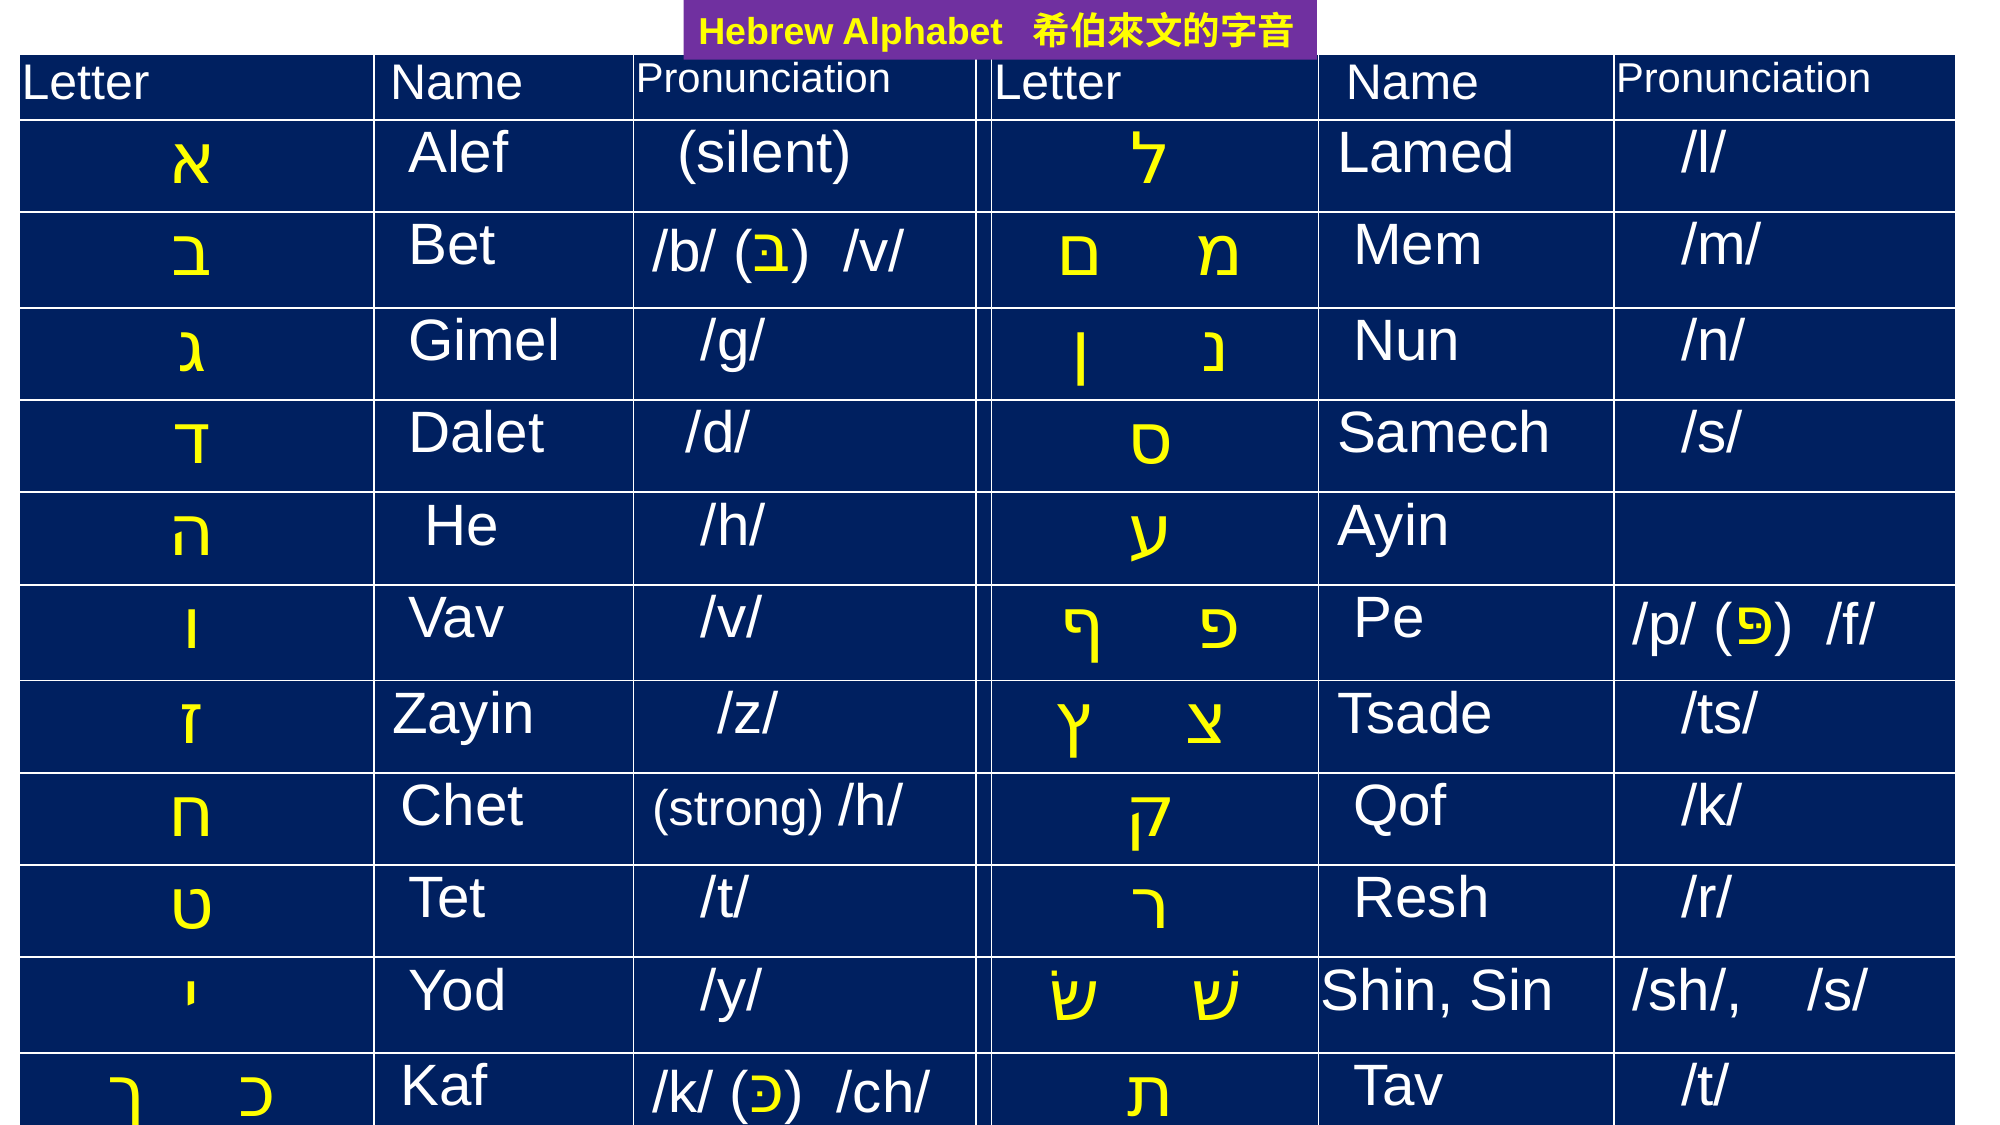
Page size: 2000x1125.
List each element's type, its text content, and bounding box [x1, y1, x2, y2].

table_cell ו [20, 586, 373, 680]
table_header Pronunciation [634, 55, 975, 119]
table_cell י [20, 958, 373, 1052]
table_cell Chet [375, 774, 633, 864]
table_cell /m/ [1615, 213, 1955, 261]
table_cell ר [992, 866, 1318, 956]
table_cell Vav [375, 586, 633, 680]
table_cell Tav [1319, 1054, 1613, 1125]
table_cell Kaf [375, 1054, 633, 1125]
table_cell /t/ [1615, 1054, 1955, 1125]
table_cell [977, 586, 991, 680]
table_cell Bet [375, 213, 633, 307]
table_cell Qof [1319, 774, 1613, 864]
table_cell ע [992, 493, 1318, 584]
table_cell Yod [375, 958, 633, 1052]
table_cell /z/ [634, 681, 975, 772]
table_cell ג [20, 309, 373, 399]
table_cell /k/ [1615, 774, 1955, 864]
table_header Letter [20, 55, 373, 119]
table_cell [977, 681, 991, 772]
table_cell Resh [1319, 866, 1613, 956]
table_cell /ts/ [1615, 681, 1955, 772]
table_cell /h/ [634, 493, 975, 584]
table_cell א [20, 121, 373, 211]
table_cell /b/ (בּ) /v/ [634, 213, 975, 307]
table_cell ח [20, 774, 373, 864]
table_cell Pe [1319, 586, 1613, 680]
table_cell /l/ [1615, 121, 1955, 211]
table_cell [977, 401, 991, 491]
table_cell /k/ (כּ) /ch/ [634, 1054, 975, 1125]
table_cell ל [992, 121, 1318, 211]
table_cell (silent) [634, 121, 975, 211]
table_cell [977, 493, 991, 584]
table_cell /t/ [634, 866, 975, 956]
table_cell [977, 774, 991, 864]
table_cell /v/ [634, 586, 975, 680]
table_cell [977, 121, 991, 211]
table_header Pronunciation [1615, 55, 1955, 119]
table_cell Mem [1319, 213, 1613, 261]
table_cell Tet [375, 866, 633, 956]
table_cell [977, 1054, 991, 1125]
table_header Letter [992, 55, 1318, 119]
table_cell [977, 866, 991, 956]
table_cell /r/ [1615, 866, 1955, 956]
table_cell שׁ שׂ [992, 958, 1318, 1052]
table_cell Alef [375, 121, 633, 211]
table_cell Zayin [375, 681, 633, 772]
table_header Name [375, 55, 633, 119]
table_cell /n/ [1615, 337, 1955, 399]
table_cell צ ץ [992, 681, 1318, 772]
table_cell ז [20, 681, 373, 772]
table_cell [977, 337, 991, 399]
table_cell (strong) /h/ [634, 774, 975, 864]
table_cell ט [20, 866, 373, 956]
table_cell /d/ [634, 401, 975, 491]
table_cell /sh/, /s/ [1615, 958, 1955, 1052]
table_cell He [375, 493, 633, 584]
table_cell פ ף [992, 586, 1318, 680]
table_cell [977, 213, 991, 261]
table_cell Gimel [375, 309, 633, 399]
table_cell ד [20, 401, 373, 491]
table_cell /p/ (פּ) /f/ [1615, 586, 1955, 680]
table_cell [1615, 493, 1955, 584]
table_cell Dalet [375, 401, 633, 491]
table_header Name [1319, 55, 1613, 119]
table_cell ב [20, 213, 373, 307]
table_cell [977, 958, 991, 1052]
table_cell מ ם [992, 213, 1318, 261]
table_cell ס [992, 401, 1318, 491]
table_cell נ ן [992, 337, 1318, 399]
table_cell ה [20, 493, 373, 584]
table_cell /s/ [1615, 401, 1955, 491]
table_cell Shin, Sin [1319, 958, 1613, 1052]
table_cell ק [992, 774, 1318, 864]
table_cell Samech [1319, 401, 1613, 491]
table_cell /y/ [634, 958, 975, 1052]
table_cell Ayin [1319, 493, 1613, 584]
table_cell /g/ [634, 309, 975, 399]
table_cell Tsade [1319, 681, 1613, 772]
table_header [977, 60, 991, 119]
text_box [684, 261, 2000, 337]
table_cell Nun [1319, 337, 1613, 399]
text_box Hebrew Alphabet 希伯來文的字音 [683, 0, 1317, 60]
table_cell ת [992, 1054, 1318, 1125]
table_cell Lamed [1319, 121, 1613, 211]
table_cell כ ך [20, 1054, 373, 1125]
